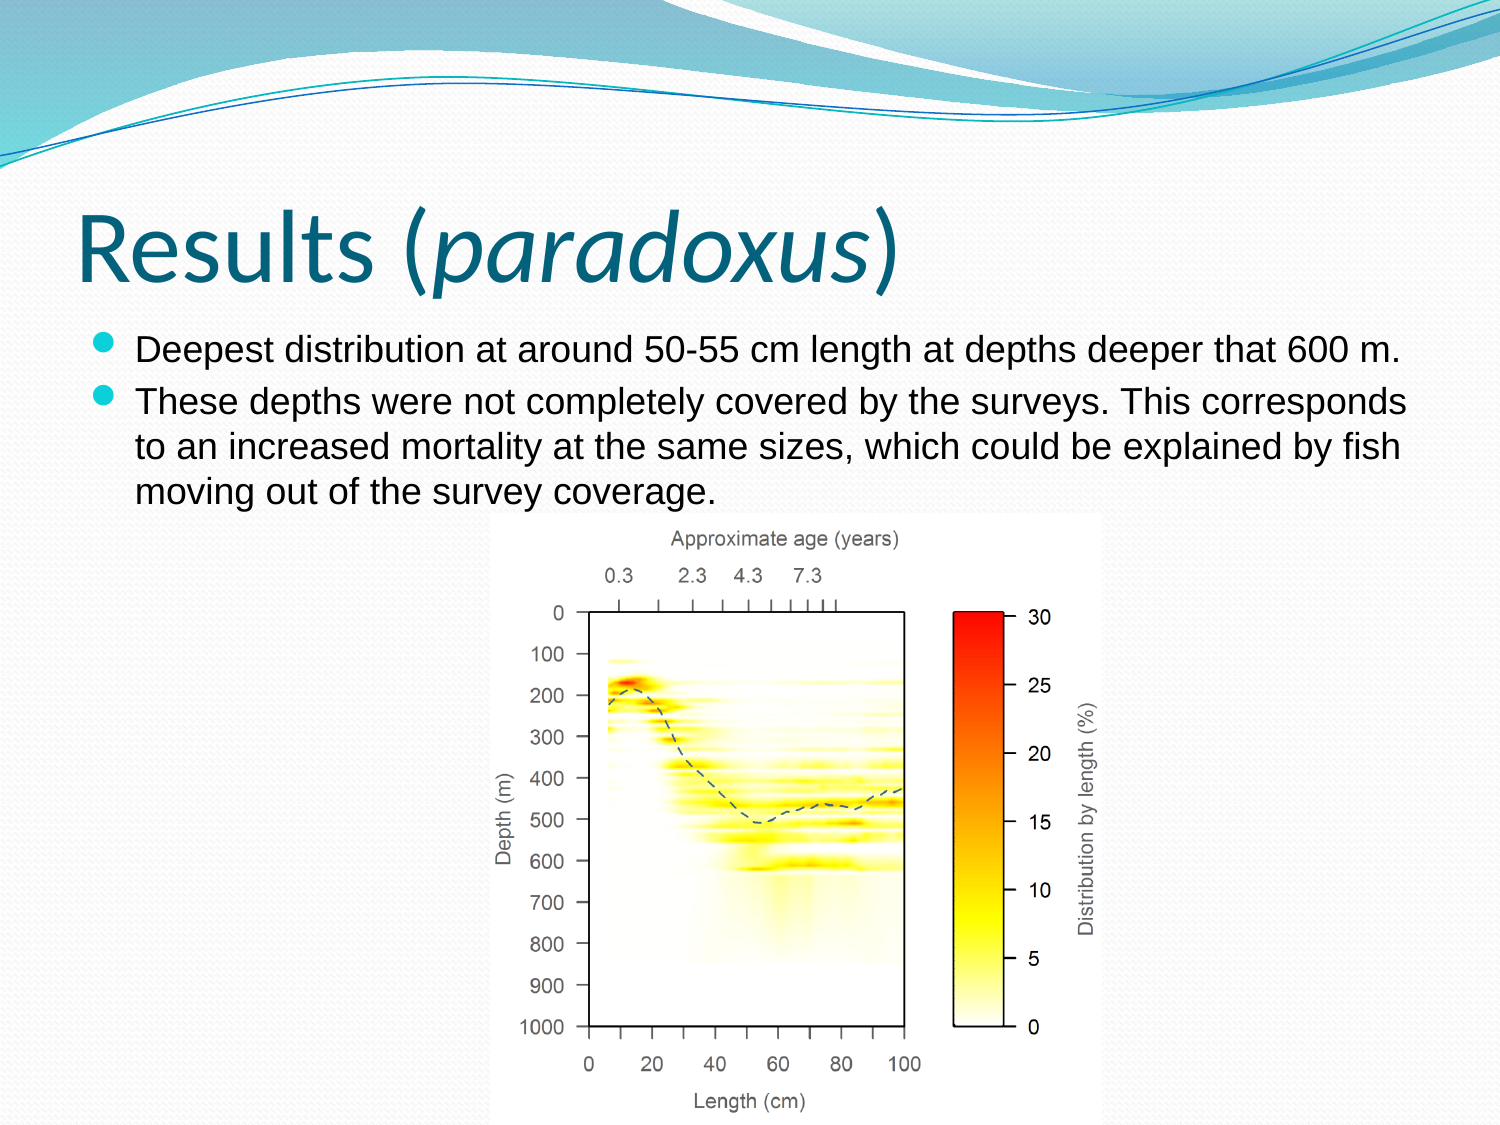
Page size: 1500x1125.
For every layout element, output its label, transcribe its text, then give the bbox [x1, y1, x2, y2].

picture [489, 513, 1102, 1125]
list Deepest distribution at around 50-55 cm length at depths deeper that 600 m. These depths were not completely covered by the surveys. This corresponds to an increased mortality at the same sizes, which could be explained by fish moving out of the survey coverage. [75, 317, 1425, 1038]
title Results (paradoxus) [75, 115, 1425, 304]
